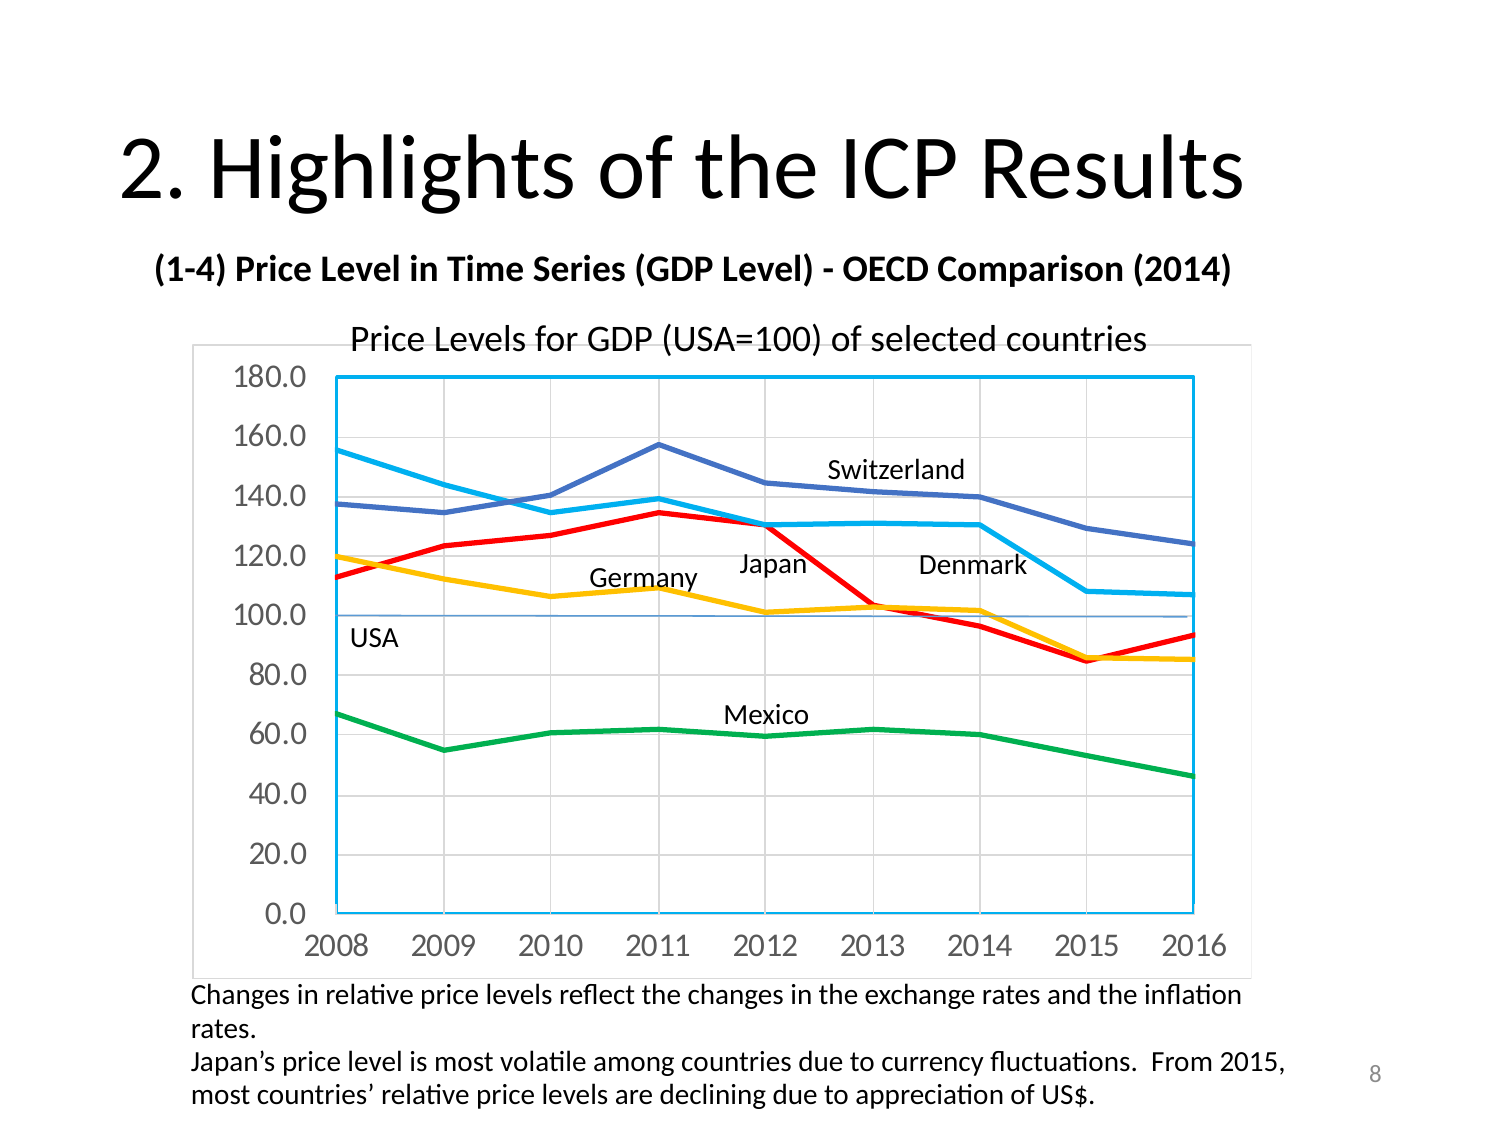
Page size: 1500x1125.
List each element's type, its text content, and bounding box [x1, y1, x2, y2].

text_box (1-4) Price Level in Time Series (GDP Level) - OECD Comparison (2014) [139, 236, 1397, 297]
text_box Changes in relative price levels reflect the changes in the exchange rates and the inflation rates. Japan’s price level is most volatile among countries due to currency fluctuations. From 2015, most countries’ relative price levels are declining due to appreciation of US$. [176, 969, 1329, 1118]
slide_number 8 [1059, 1042, 1397, 1103]
picture [191, 344, 1252, 979]
text_box Price Levels for GDP (USA=100) of selected countries [335, 306, 1201, 344]
title 2. Highlights of the ICP Results [103, 59, 1397, 278]
